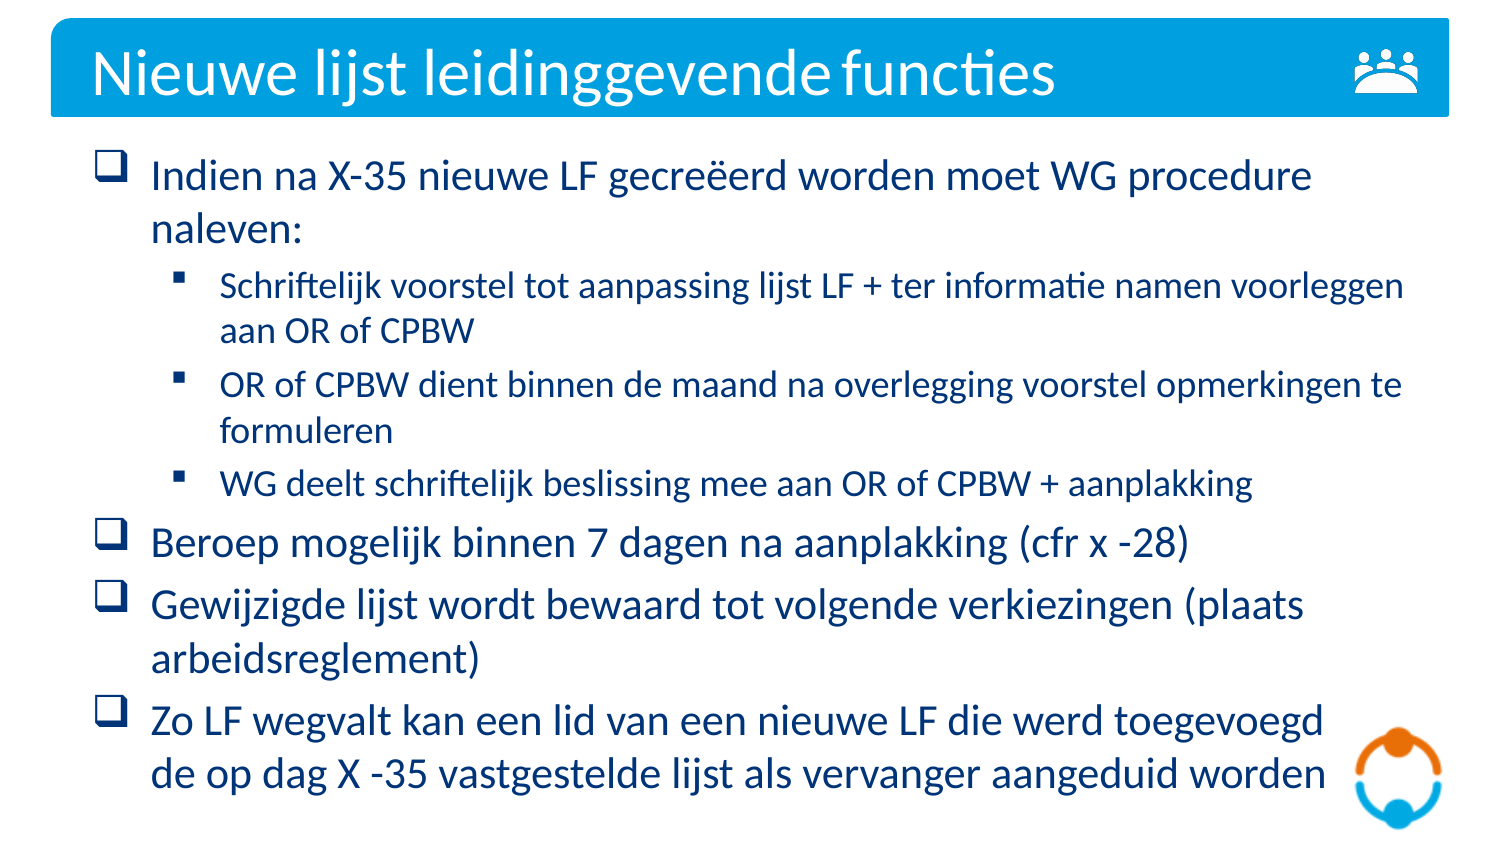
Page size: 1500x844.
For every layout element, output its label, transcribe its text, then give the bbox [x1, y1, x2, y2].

picture [1355, 66, 1372, 80]
picture [1333, 713, 1455, 838]
list Indien na X-35 nieuwe LF gecreëerd worden moet WG procedure naleven: Schriftelijk voorstel tot aanpassing lijst LF + ter informatie namen voorleggen aan OR of CPBW OR of CPBW dient binnen de maand na overlegging voorstel opmerkingen te formuleren WG deelt schriftelijk beslissing mee aan OR of CPBW + aanplakking Beroep mogelijk binnen 7 dagen na aanplakking (cfr x -28) Gewijzigde lijst wordt bewaard tot volgende verkiezingen (plaats arbeidsreglement) Zo LF wegvalt kan een lid van een nieuwe LF die werd toegevoegd aan de op dag X -35 vastgestelde lijst als vervanger aangeduid worden [76, 138, 1424, 822]
picture [1356, 73, 1416, 93]
picture [1400, 66, 1417, 79]
picture [1377, 62, 1395, 69]
picture [1359, 53, 1369, 62]
picture [1404, 53, 1413, 62]
title Nieuwe lijst leidinggevende functies [76, 33, 1346, 103]
picture [1381, 50, 1391, 59]
